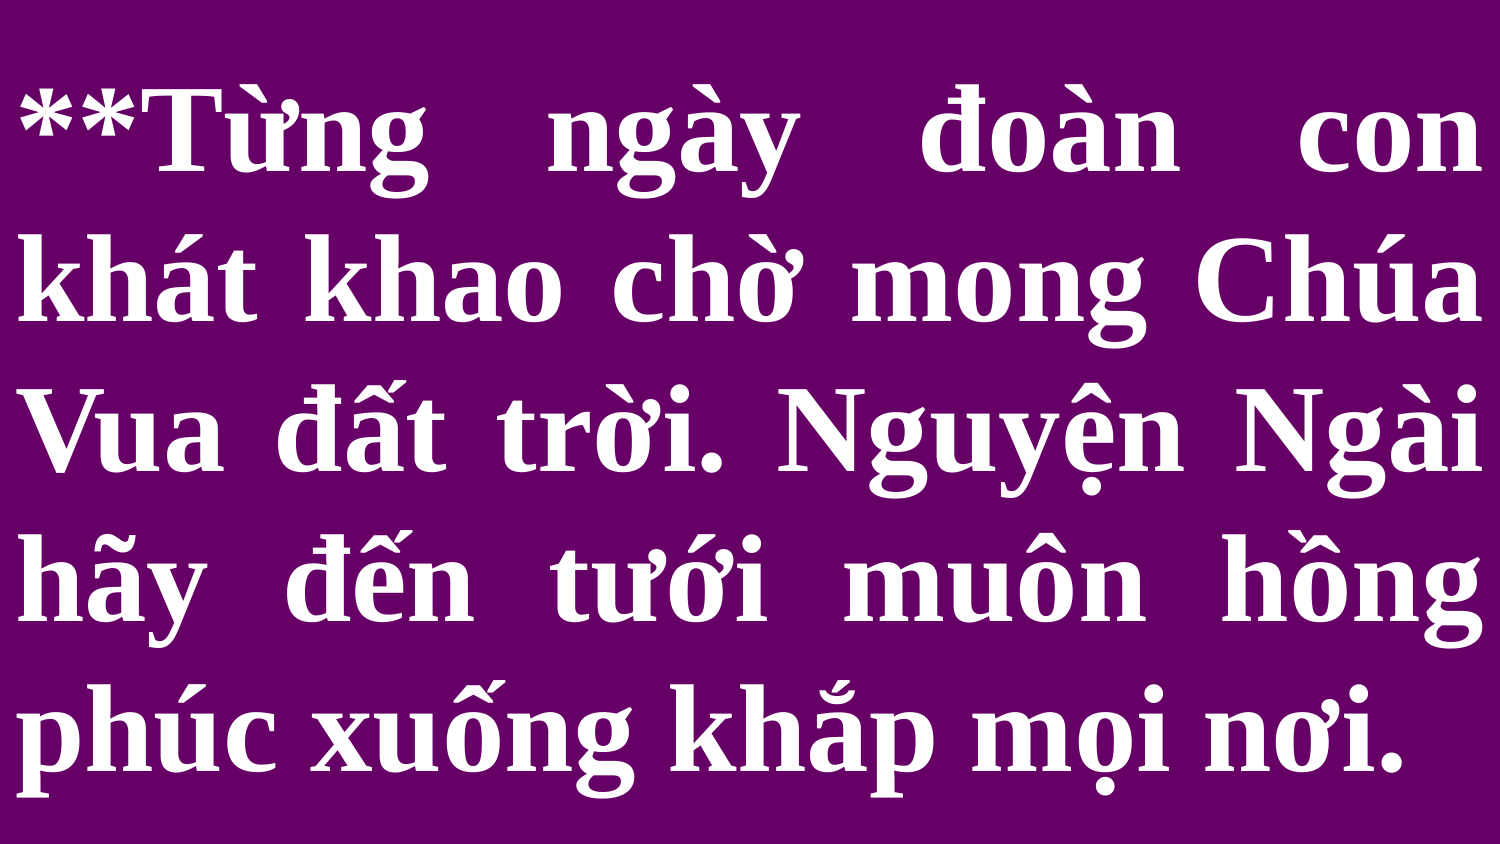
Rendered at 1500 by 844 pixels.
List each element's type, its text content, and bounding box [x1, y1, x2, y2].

title **Từng ngày đoàn con khát khao chờ mong Chúa Vua đất trời. Nguyện Ngài hãy đến tưới muôn hồng phúc xuống khắp mọi nơi. [0, 0, 1500, 844]
